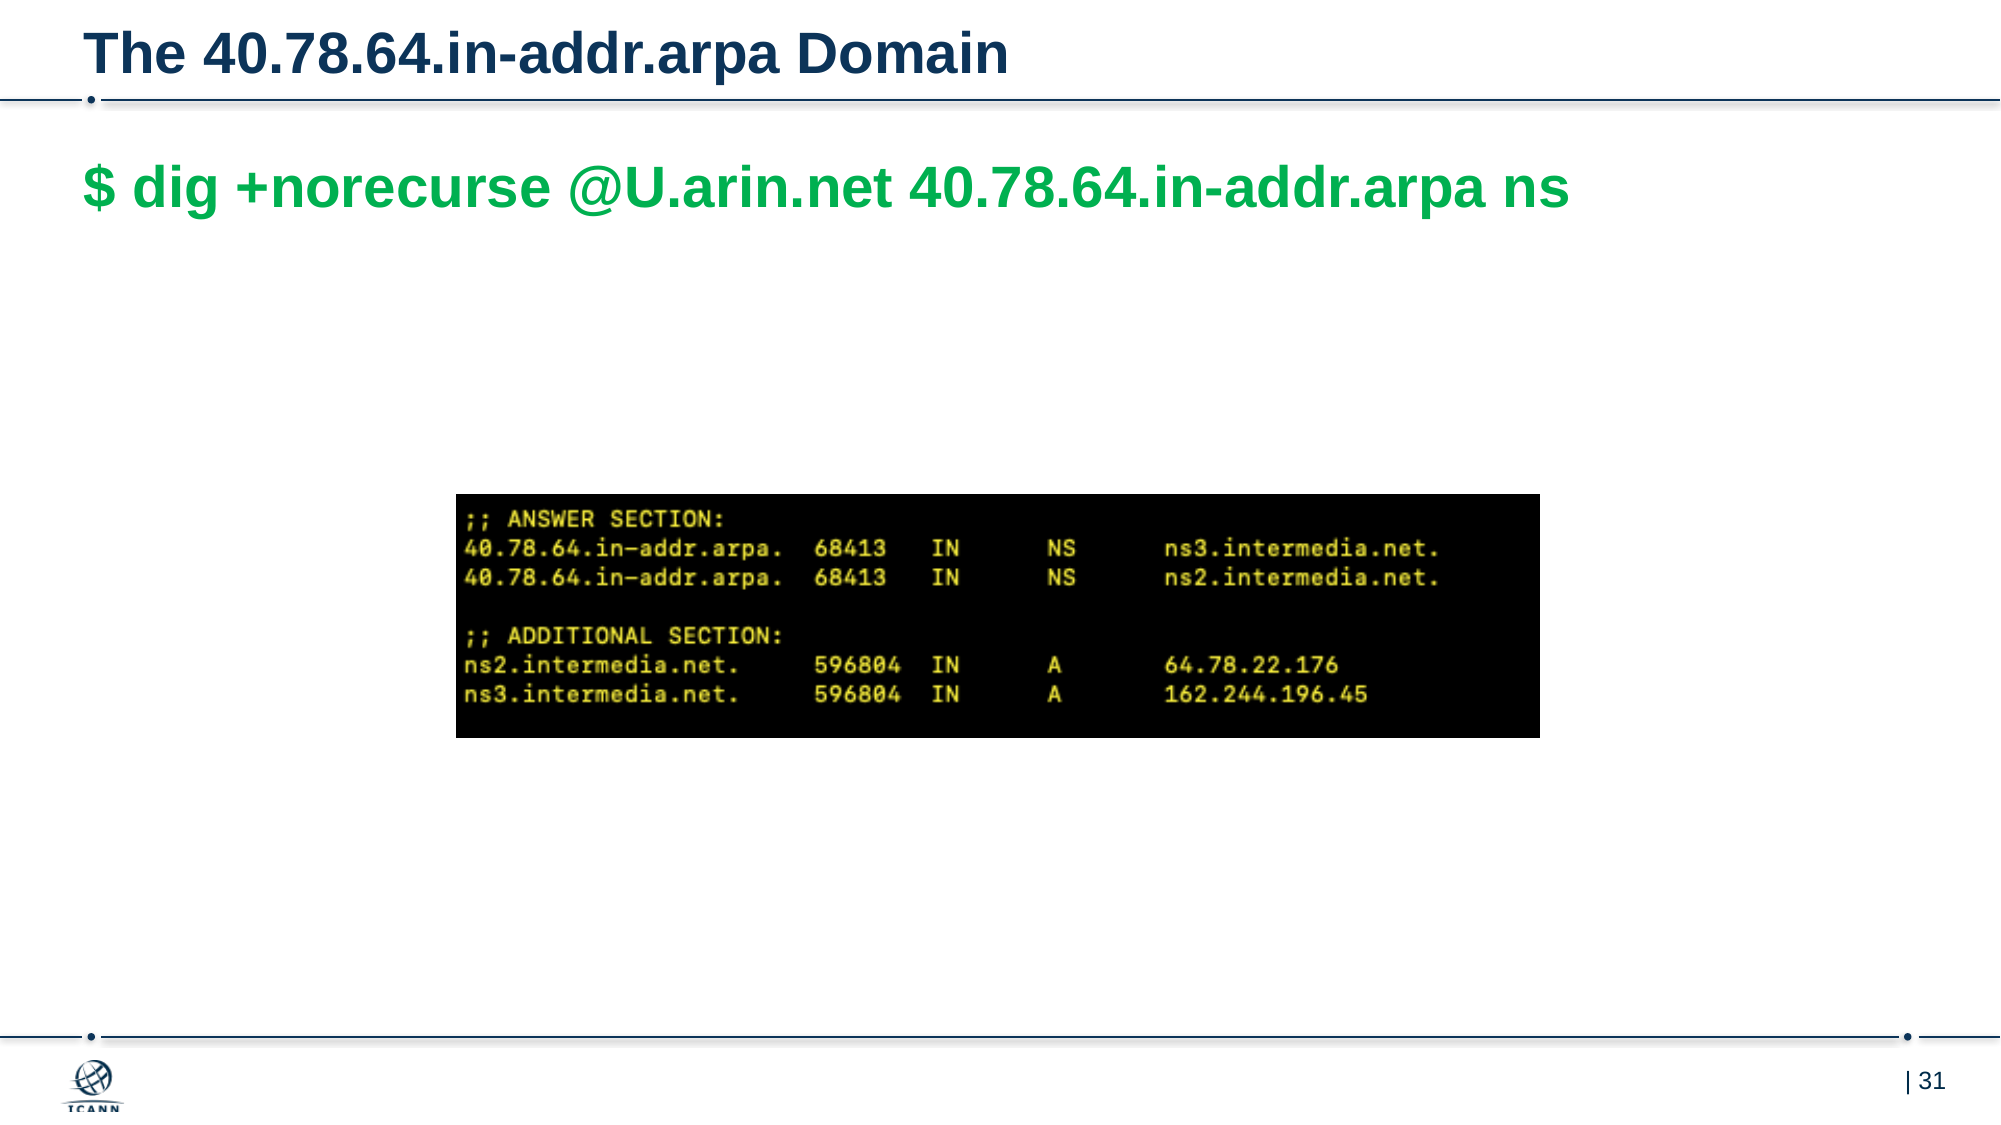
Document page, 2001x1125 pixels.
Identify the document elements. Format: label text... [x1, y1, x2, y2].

text_box $ dig +norecurse @U.arin.net 40.78.64.in-addr.arpa ns [68, 141, 1842, 216]
title The 40.78.64.in-addr.arpa Domain [68, 7, 1890, 82]
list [456, 493, 1540, 739]
